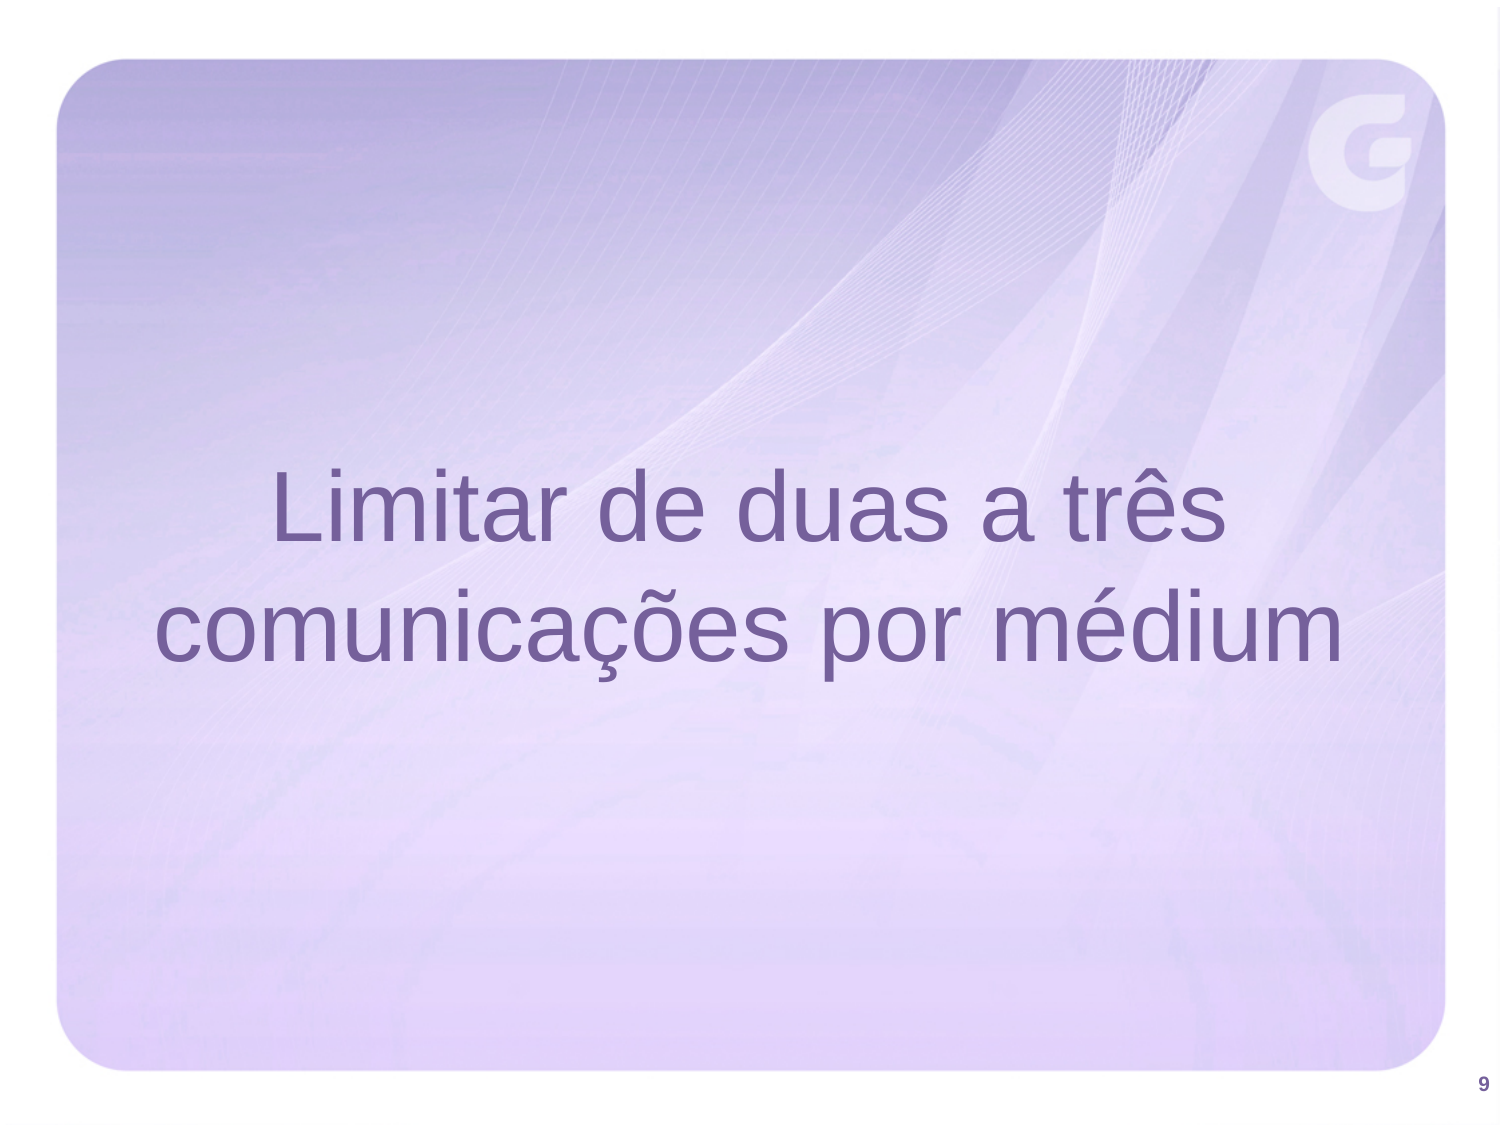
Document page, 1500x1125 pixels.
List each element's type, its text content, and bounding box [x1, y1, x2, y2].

slide_number 9 [1139, 1069, 1491, 1109]
picture [5, 7, 1500, 1125]
text_box Limitar de duas a três comunicações por médium [135, 432, 1364, 690]
